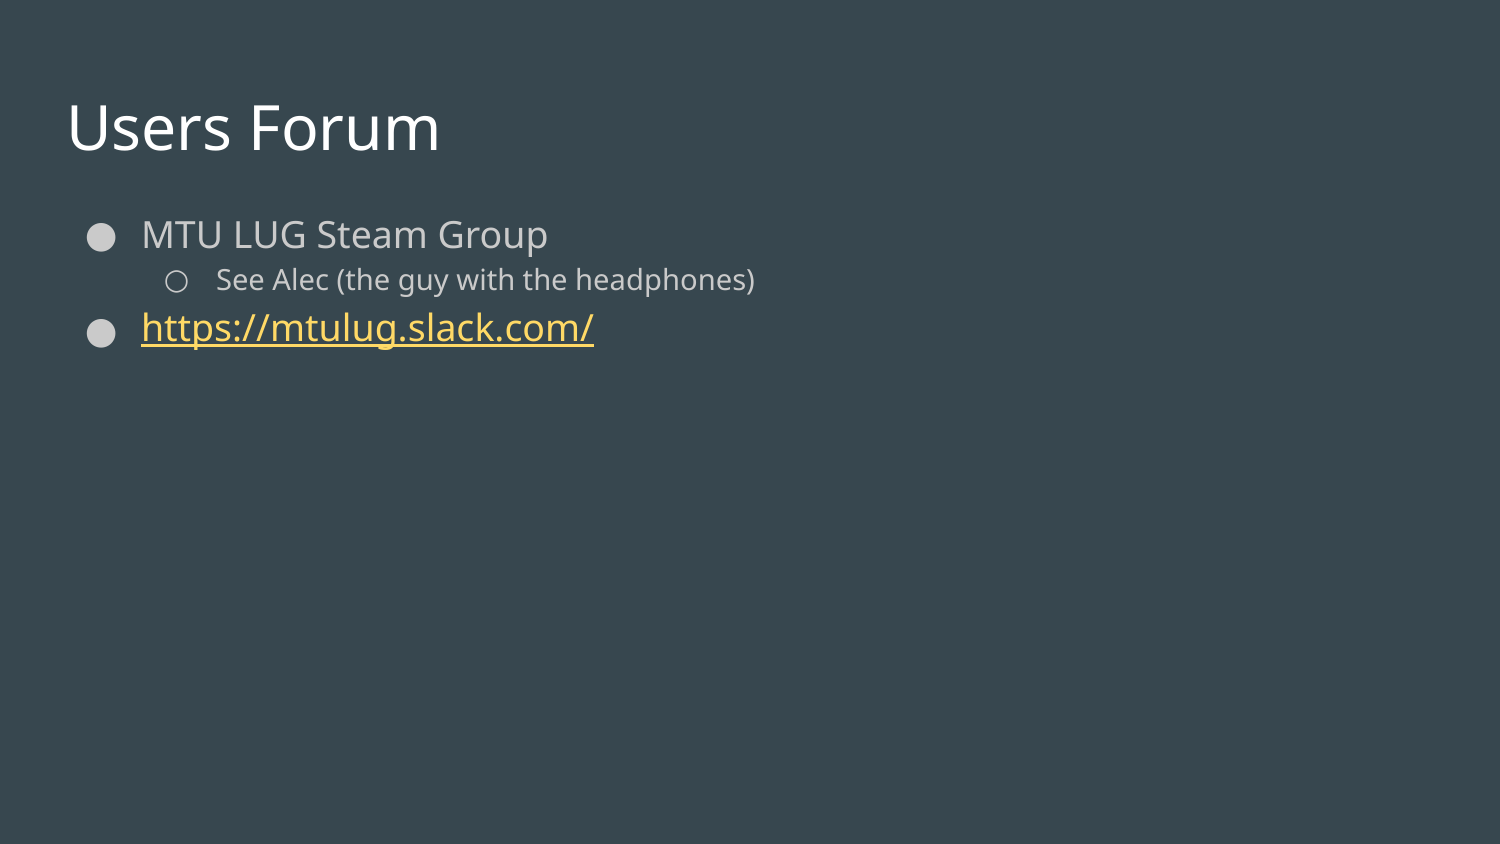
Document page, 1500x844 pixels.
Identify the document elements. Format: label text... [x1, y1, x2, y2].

list MTU LUG Steam Group See Alec (the guy with the headphones) https://mtulug.slack.com/ [51, 189, 1449, 750]
title Users Forum [51, 72, 1449, 167]
